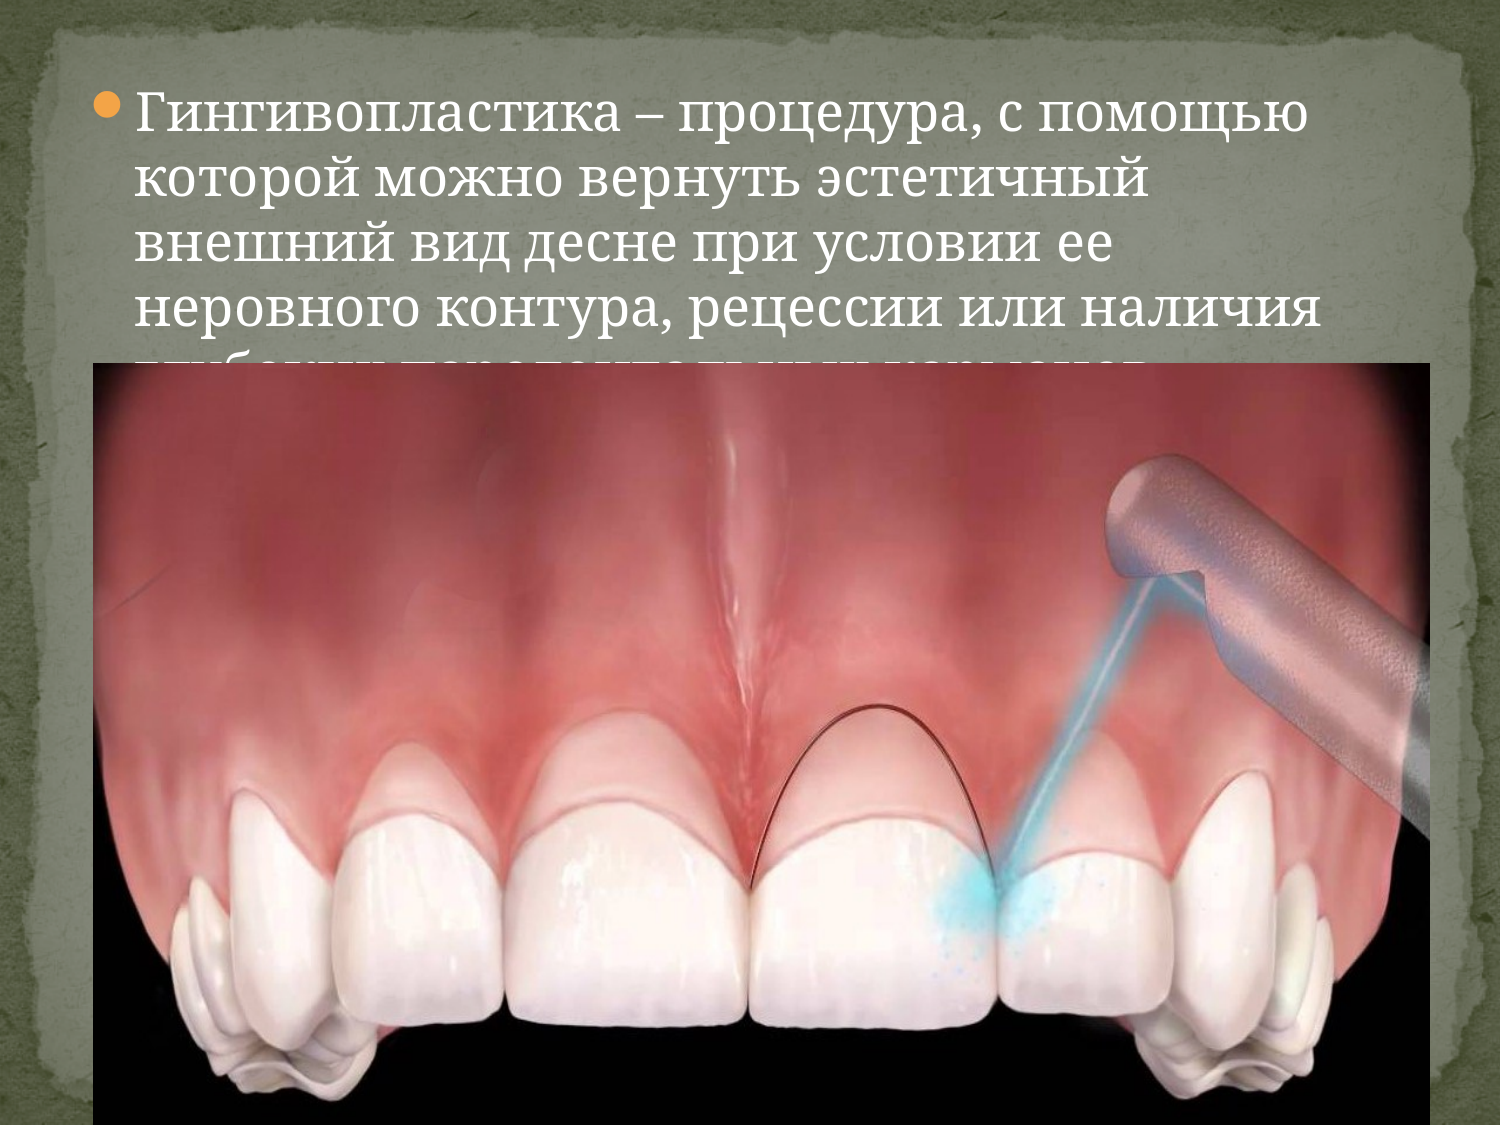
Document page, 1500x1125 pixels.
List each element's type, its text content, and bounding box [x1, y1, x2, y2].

picture [93, 363, 1430, 1125]
list Гингивопластика – процедура, с помощью которой можно вернуть эстетичный внешний вид десне при условии ее неровного контура, рецессии или наличия глубоких пародонтальных карманов [75, 70, 1425, 1000]
